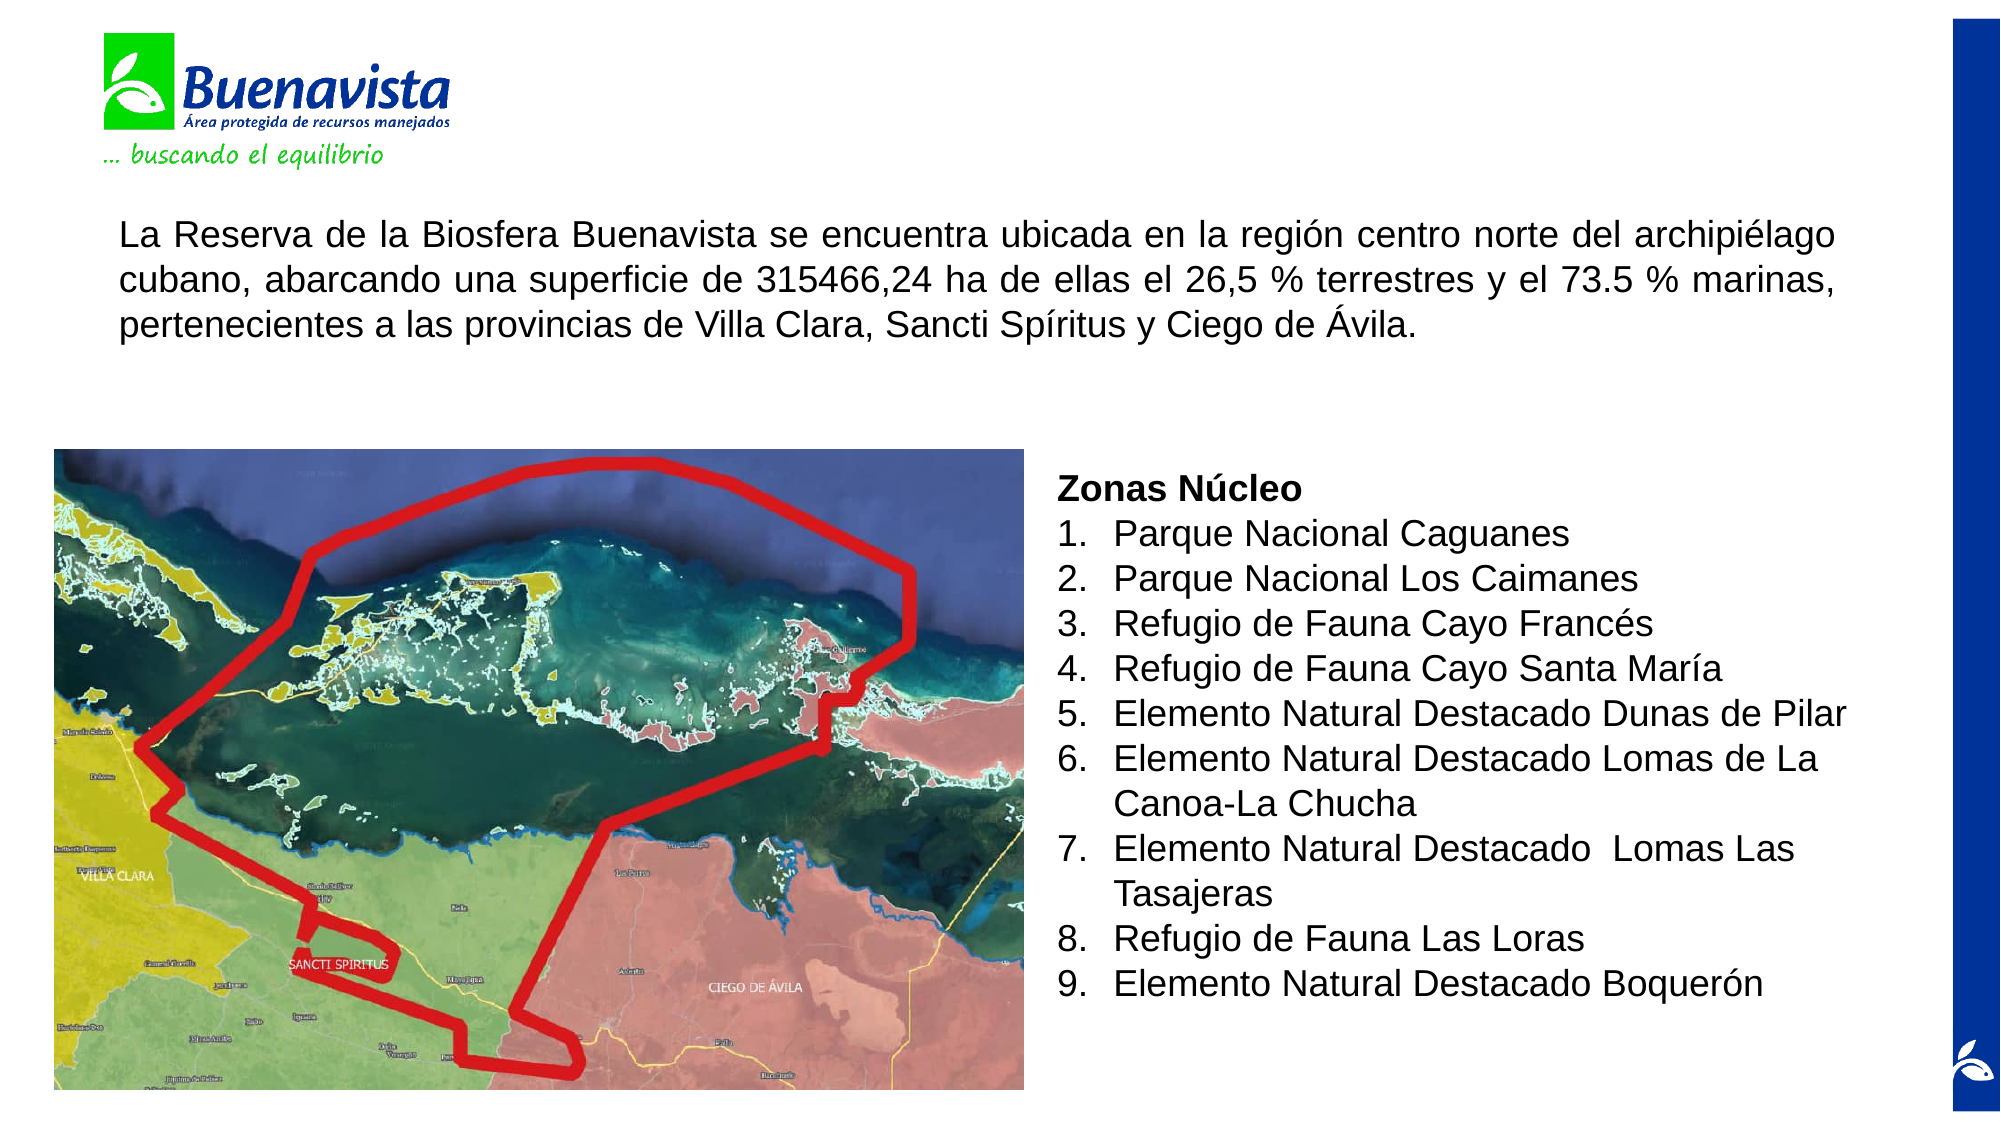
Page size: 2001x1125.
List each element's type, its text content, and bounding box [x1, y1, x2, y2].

text_box Zonas Núcleo Parque Nacional Caguanes Parque Nacional Los Caimanes Refugio de Fauna Cayo Francés Refugio de Fauna Cayo Santa María Elemento Natural Destacado Dunas de Pilar Elemento Natural Destacado Lomas de La Canoa-La Chucha Elemento Natural Destacado Lomas Las Tasajeras Refugio de Fauna Las Loras Elemento Natural Destacado Boquerón [1042, 449, 1930, 1011]
picture [54, 449, 1024, 1090]
text_box La Reserva de la Biosfera Buenavista se encuentra ubicada en la región centro norte del archipiélago cubano, abarcando una superficie de 315466,24 ha de ellas el 26,5 % terrestres y el 73.5 % marinas, pertenecientes a las provincias de Villa Clara, Sancti Spíritus y Ciego de Ávila. [104, 202, 1851, 353]
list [104, 33, 450, 170]
picture [1930, 0, 2000, 1125]
